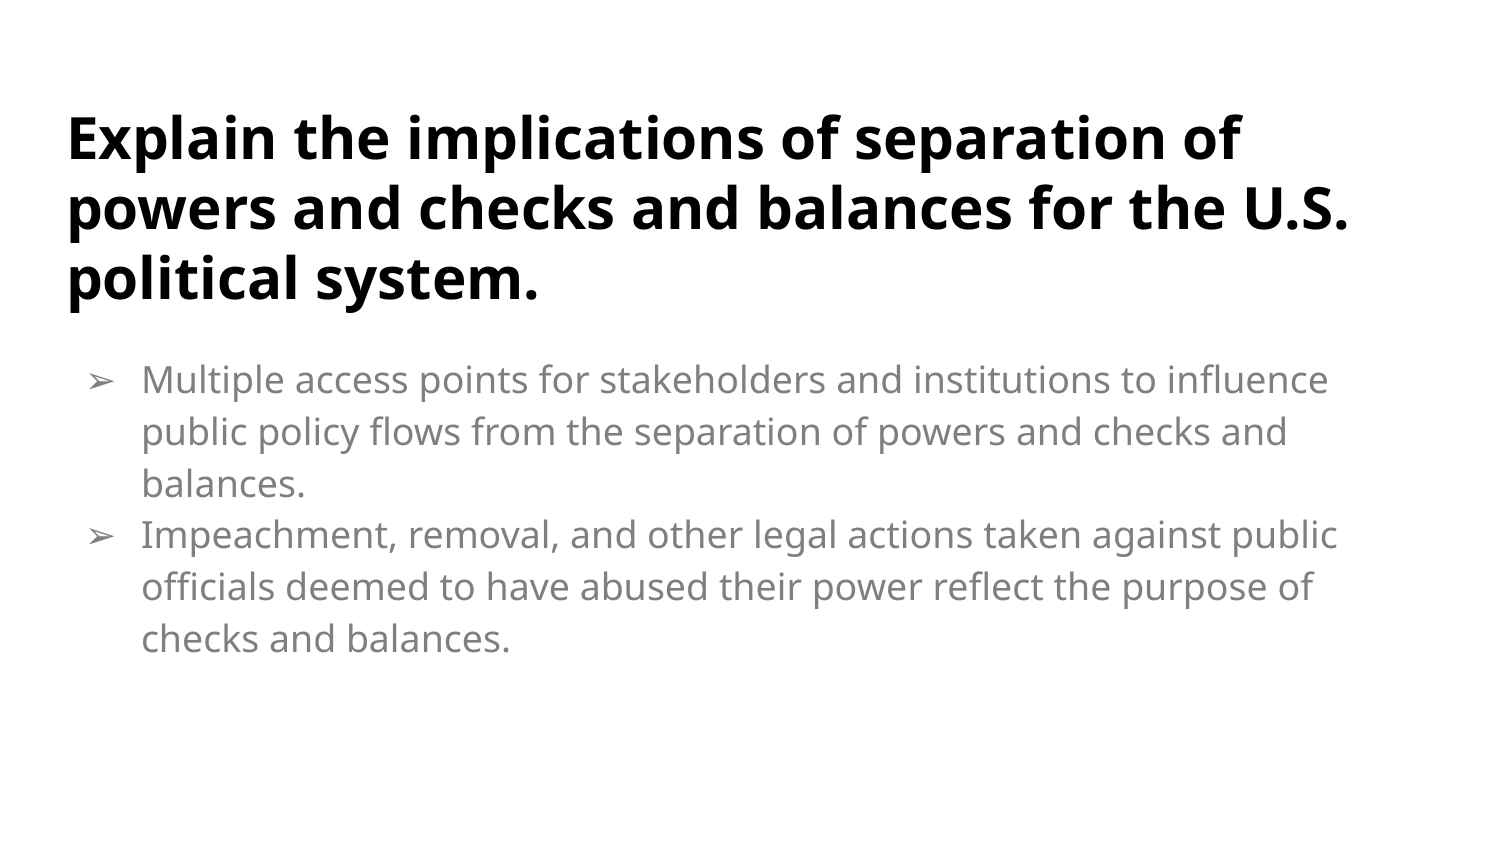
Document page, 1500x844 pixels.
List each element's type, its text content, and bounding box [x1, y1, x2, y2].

list Multiple access points for stakeholders and institutions to influence public policy flows from the separation of powers and checks and balances. Impeachment, removal, and other legal actions taken against public officials deemed to have abused their power reflect the purpose of checks and balances. [51, 334, 1449, 815]
title Explain the implications of separation of powers and checks and balances for the U.S. political system. [51, 86, 1449, 306]
